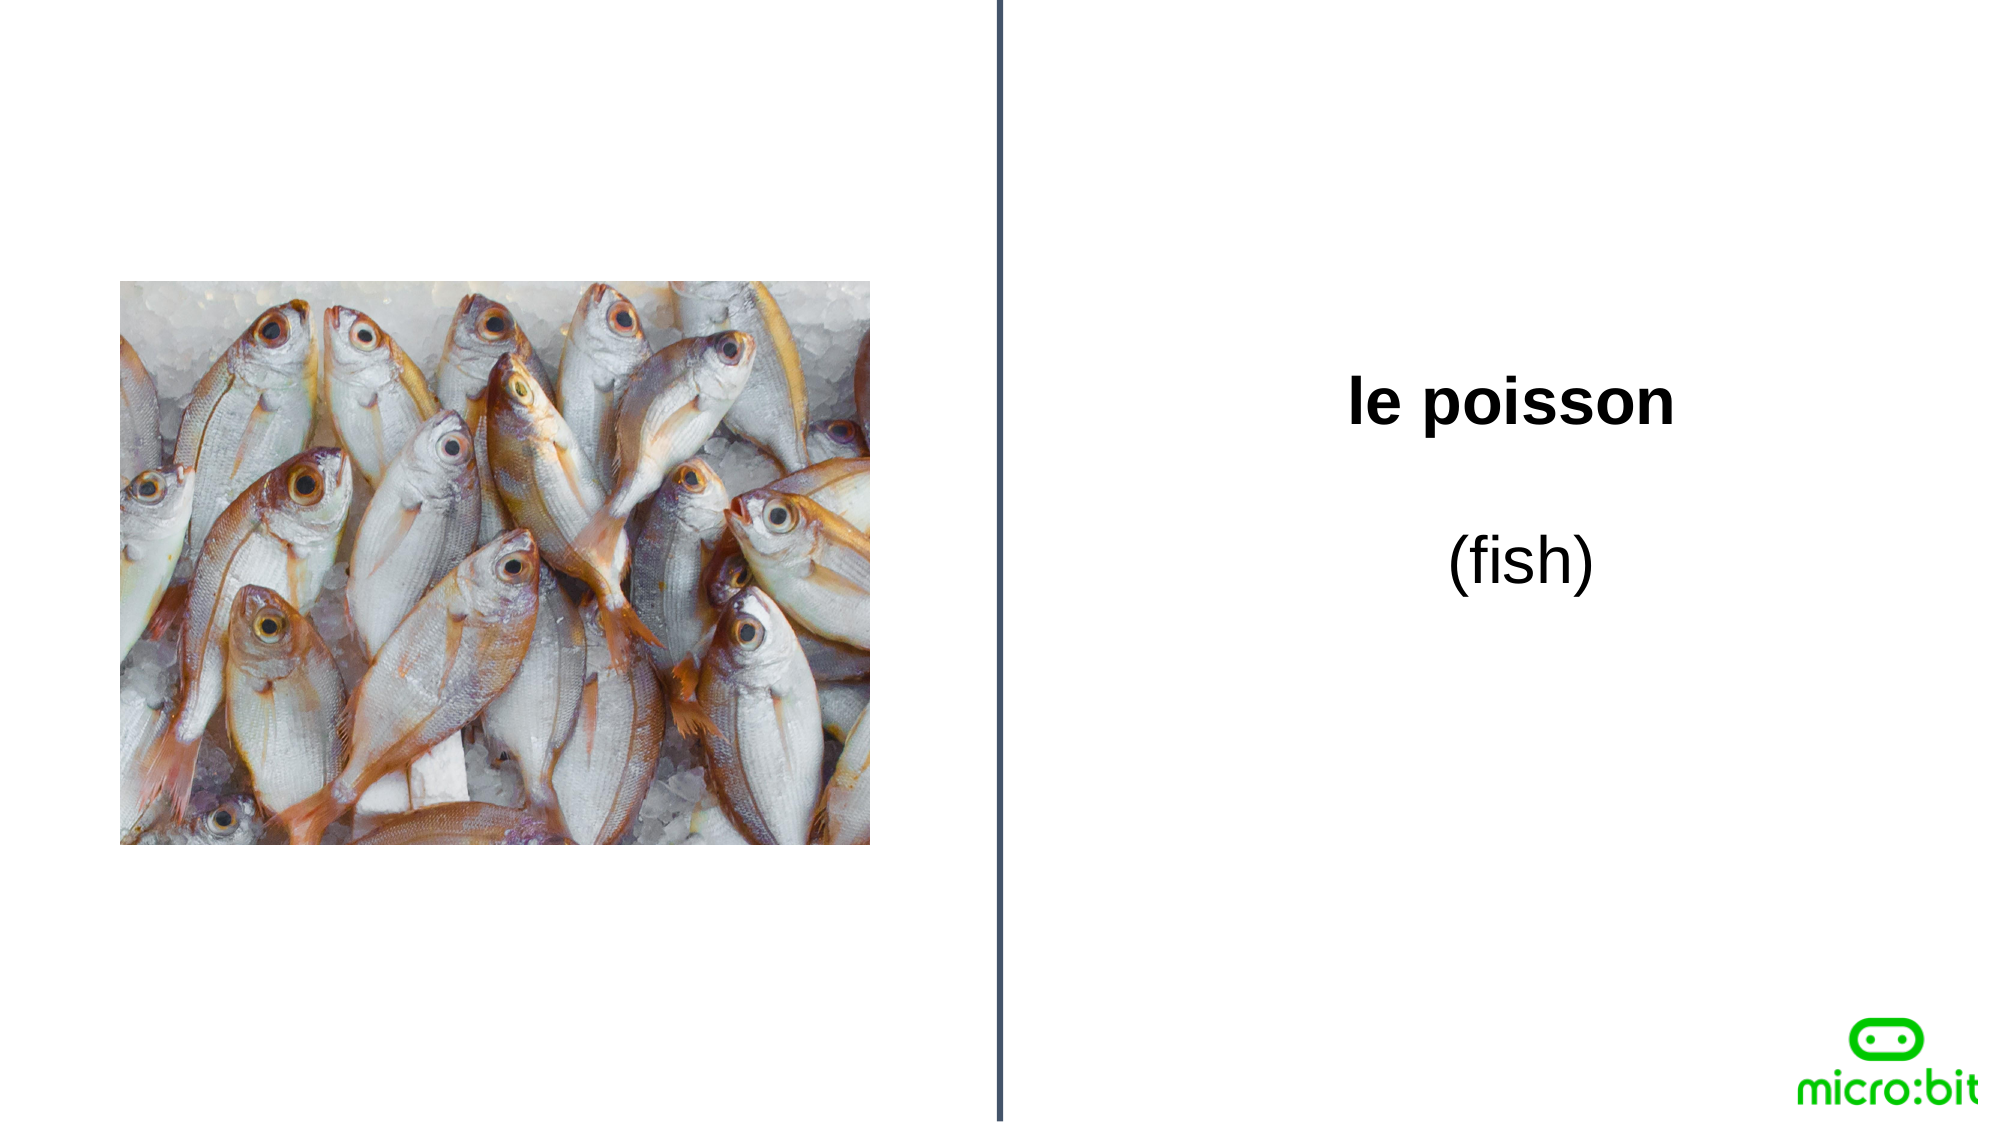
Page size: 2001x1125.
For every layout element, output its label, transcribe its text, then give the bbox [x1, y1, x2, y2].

text_box le poisson (fish) [1130, 342, 1913, 760]
picture [120, 281, 870, 845]
picture [1797, 1017, 1978, 1106]
